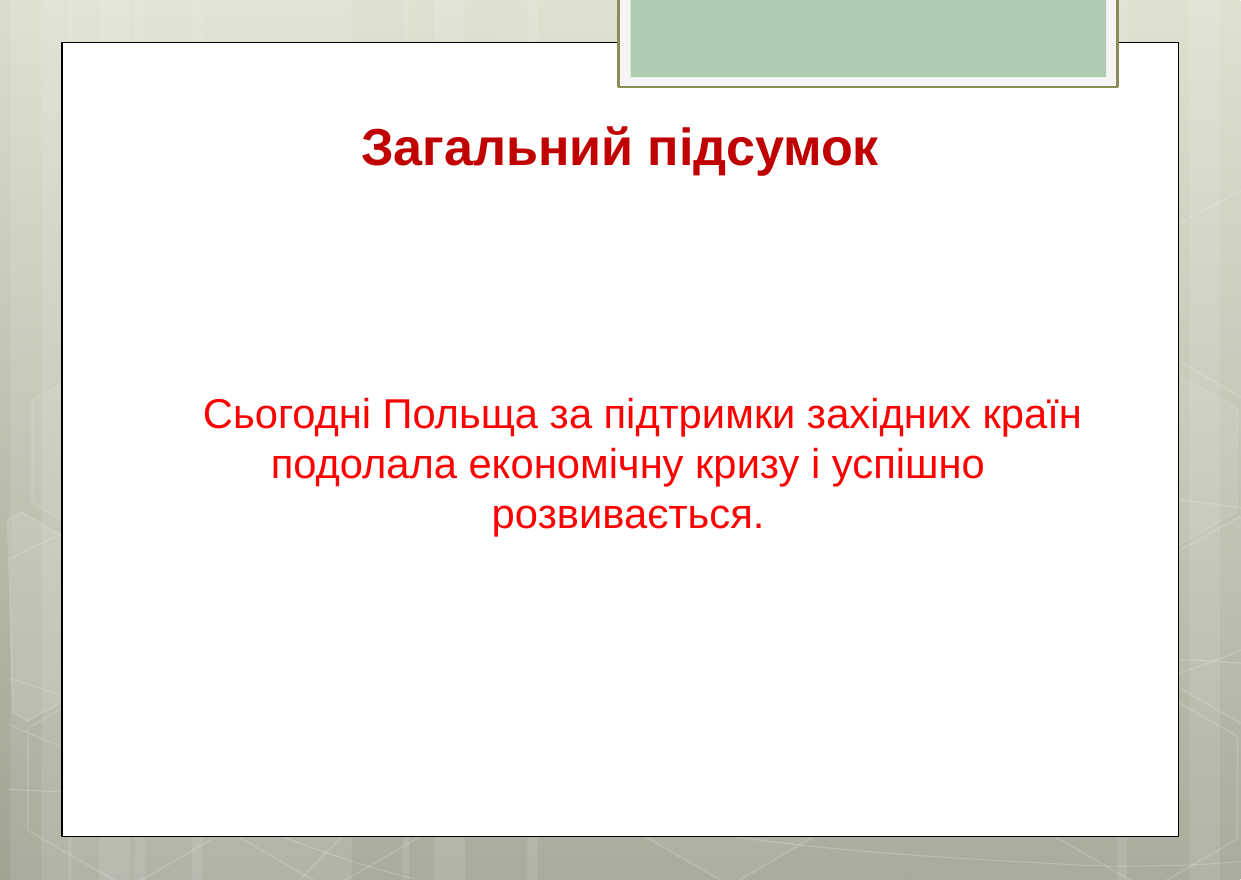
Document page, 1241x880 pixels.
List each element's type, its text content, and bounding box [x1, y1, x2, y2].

title Загальний підсумок [62, 35, 1179, 182]
text_box Сьогодні Польща за підтримки західних країн подолала економічну кризу і успішно розвивається. [115, 379, 1140, 545]
